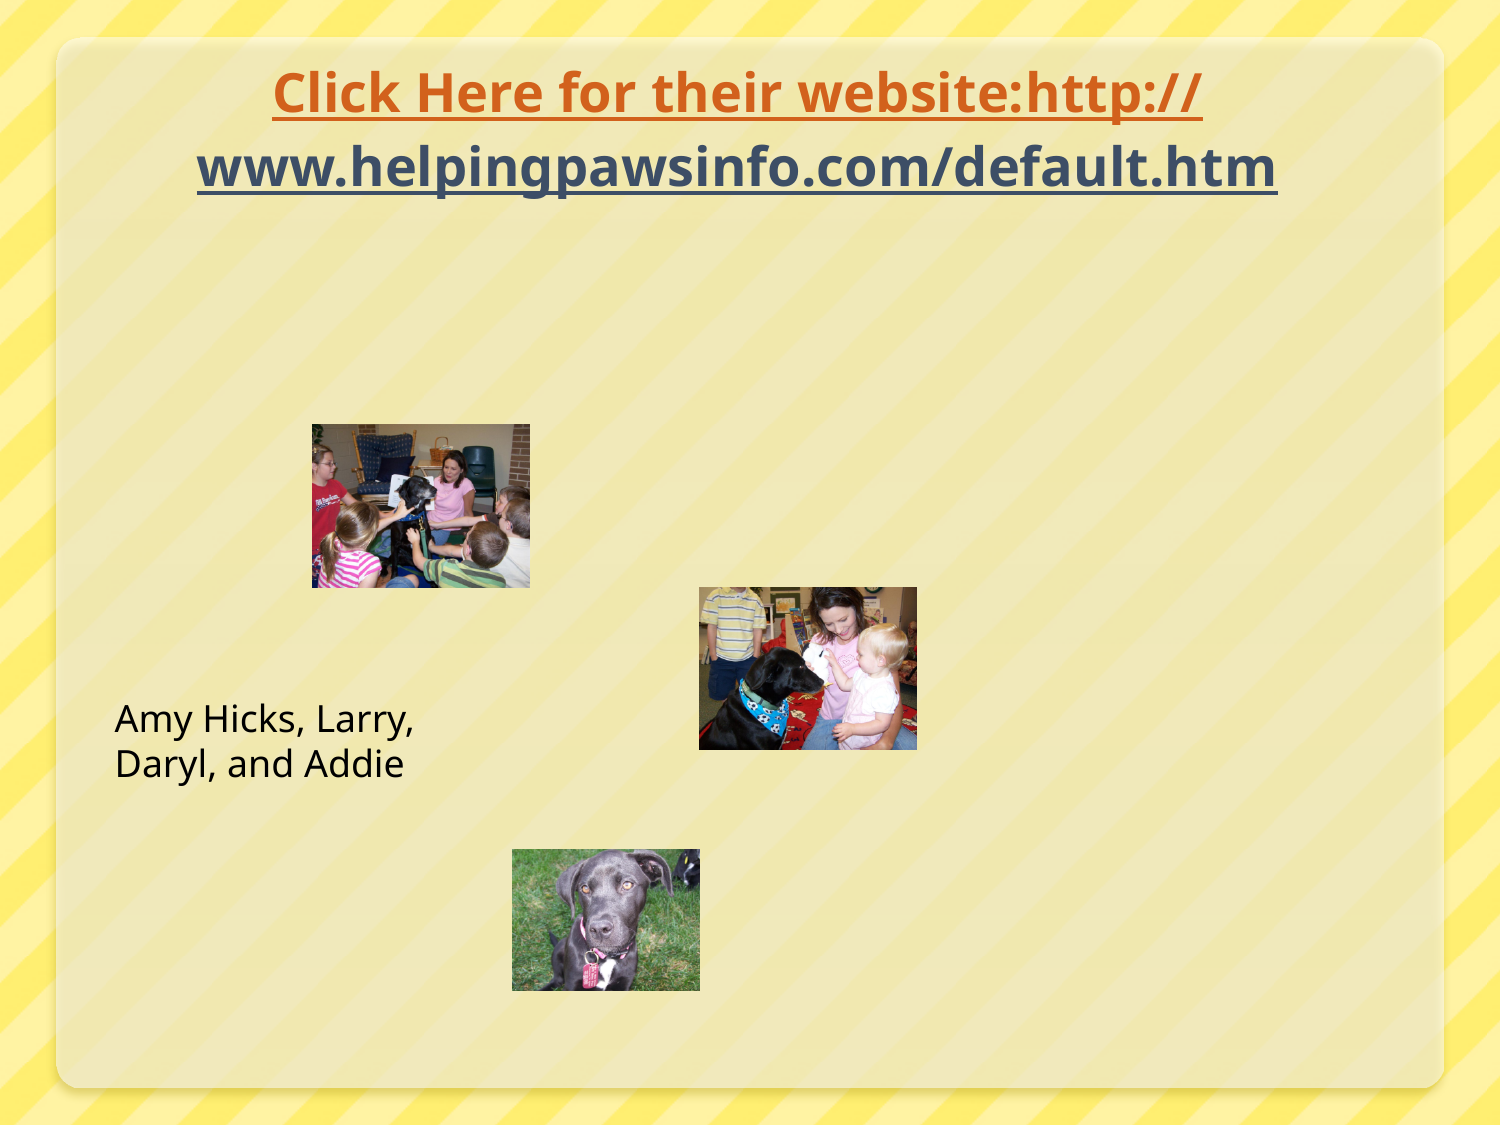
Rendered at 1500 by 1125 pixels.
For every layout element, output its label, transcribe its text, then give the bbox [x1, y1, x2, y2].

title Click Here for their website: http://www.helpingpawsinfo.com/default.htm [62, 50, 1413, 325]
picture [512, 849, 701, 991]
text_box Amy Hicks, Larry, Daryl, and Addie [99, 687, 488, 793]
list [312, 424, 530, 588]
picture [699, 587, 917, 750]
